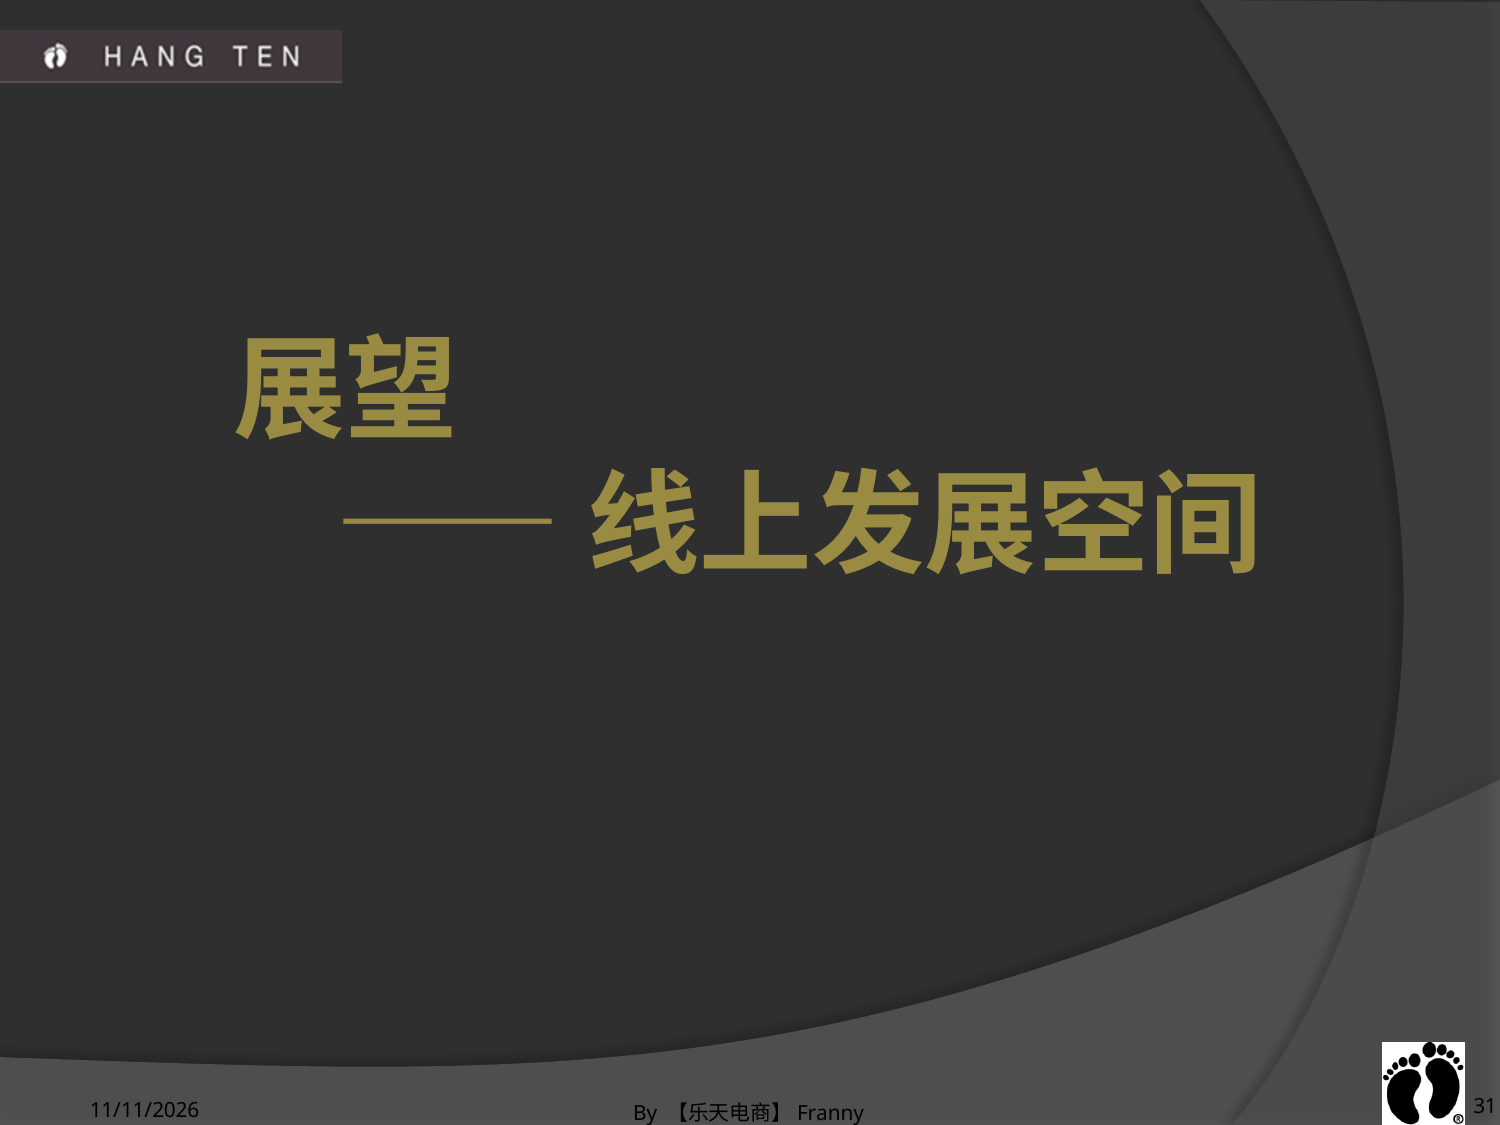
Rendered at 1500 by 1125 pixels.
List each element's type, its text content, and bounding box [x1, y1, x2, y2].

picture [1382, 1042, 1465, 1125]
picture [0, 30, 342, 83]
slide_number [75, 1053, 422, 1125]
slide_number 31 [1441, 1076, 1500, 1125]
footer By 【乐天电商】Franny [512, 1053, 985, 1125]
text_box 展望 ——线上发展空间 [218, 309, 1278, 595]
